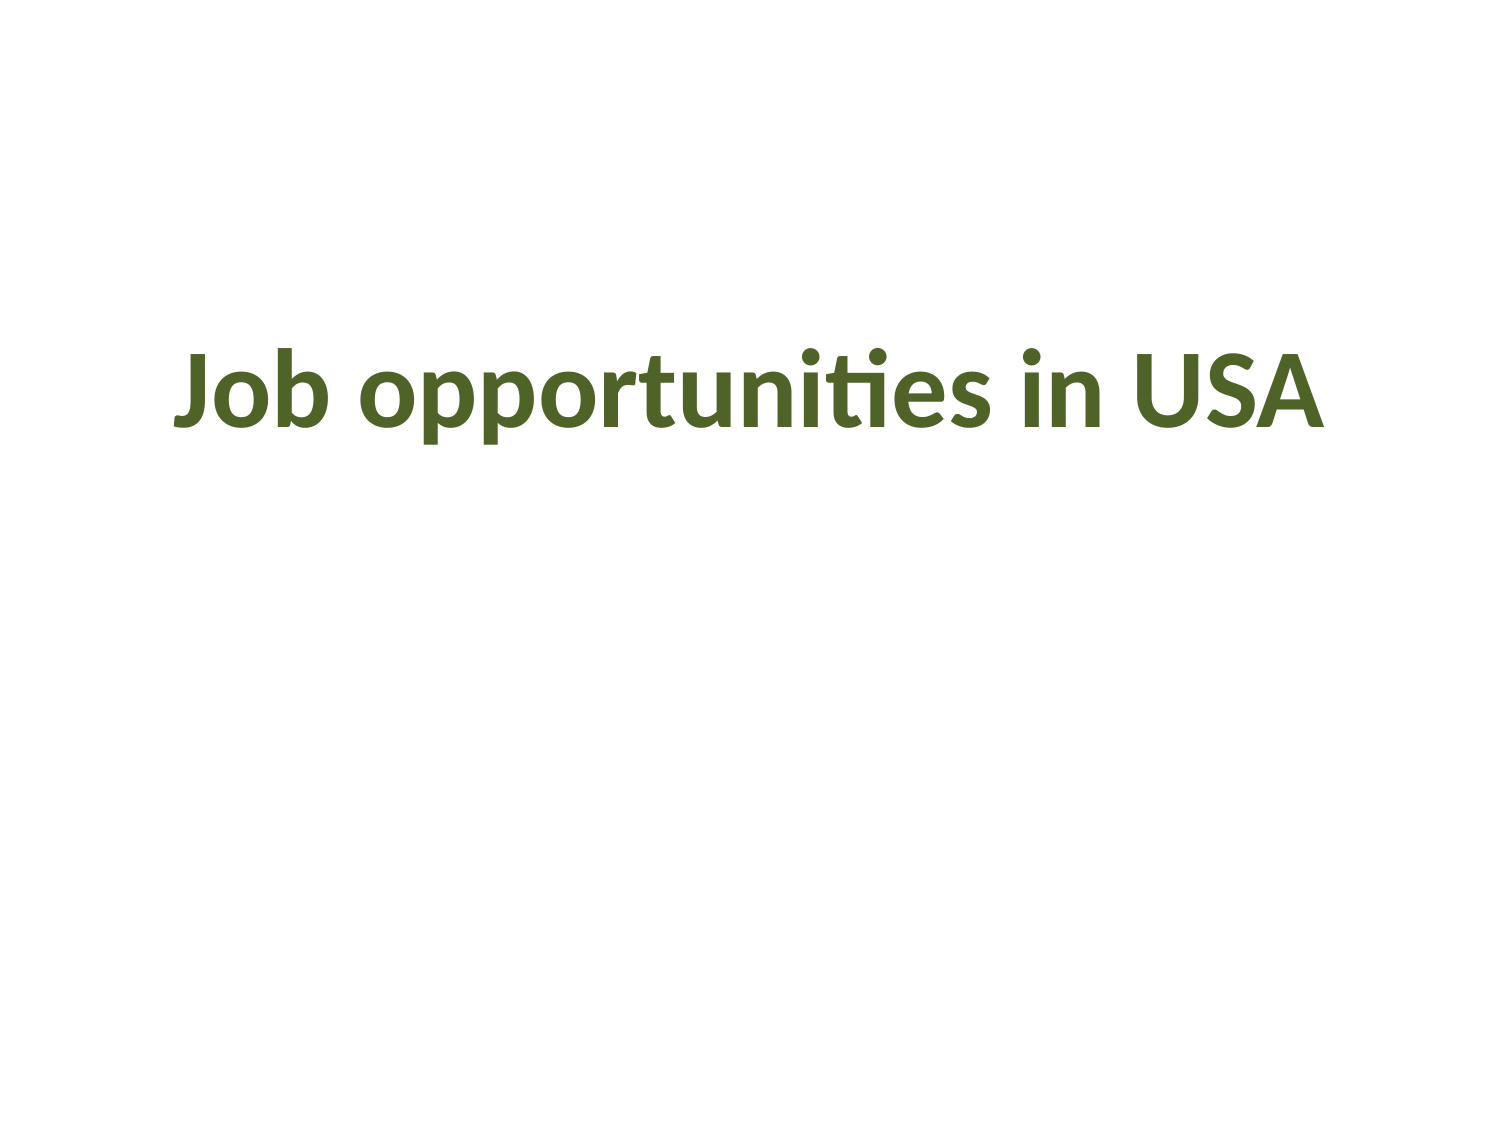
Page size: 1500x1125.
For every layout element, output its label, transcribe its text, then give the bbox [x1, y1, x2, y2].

title Job opportunities in USA [112, 174, 1388, 591]
